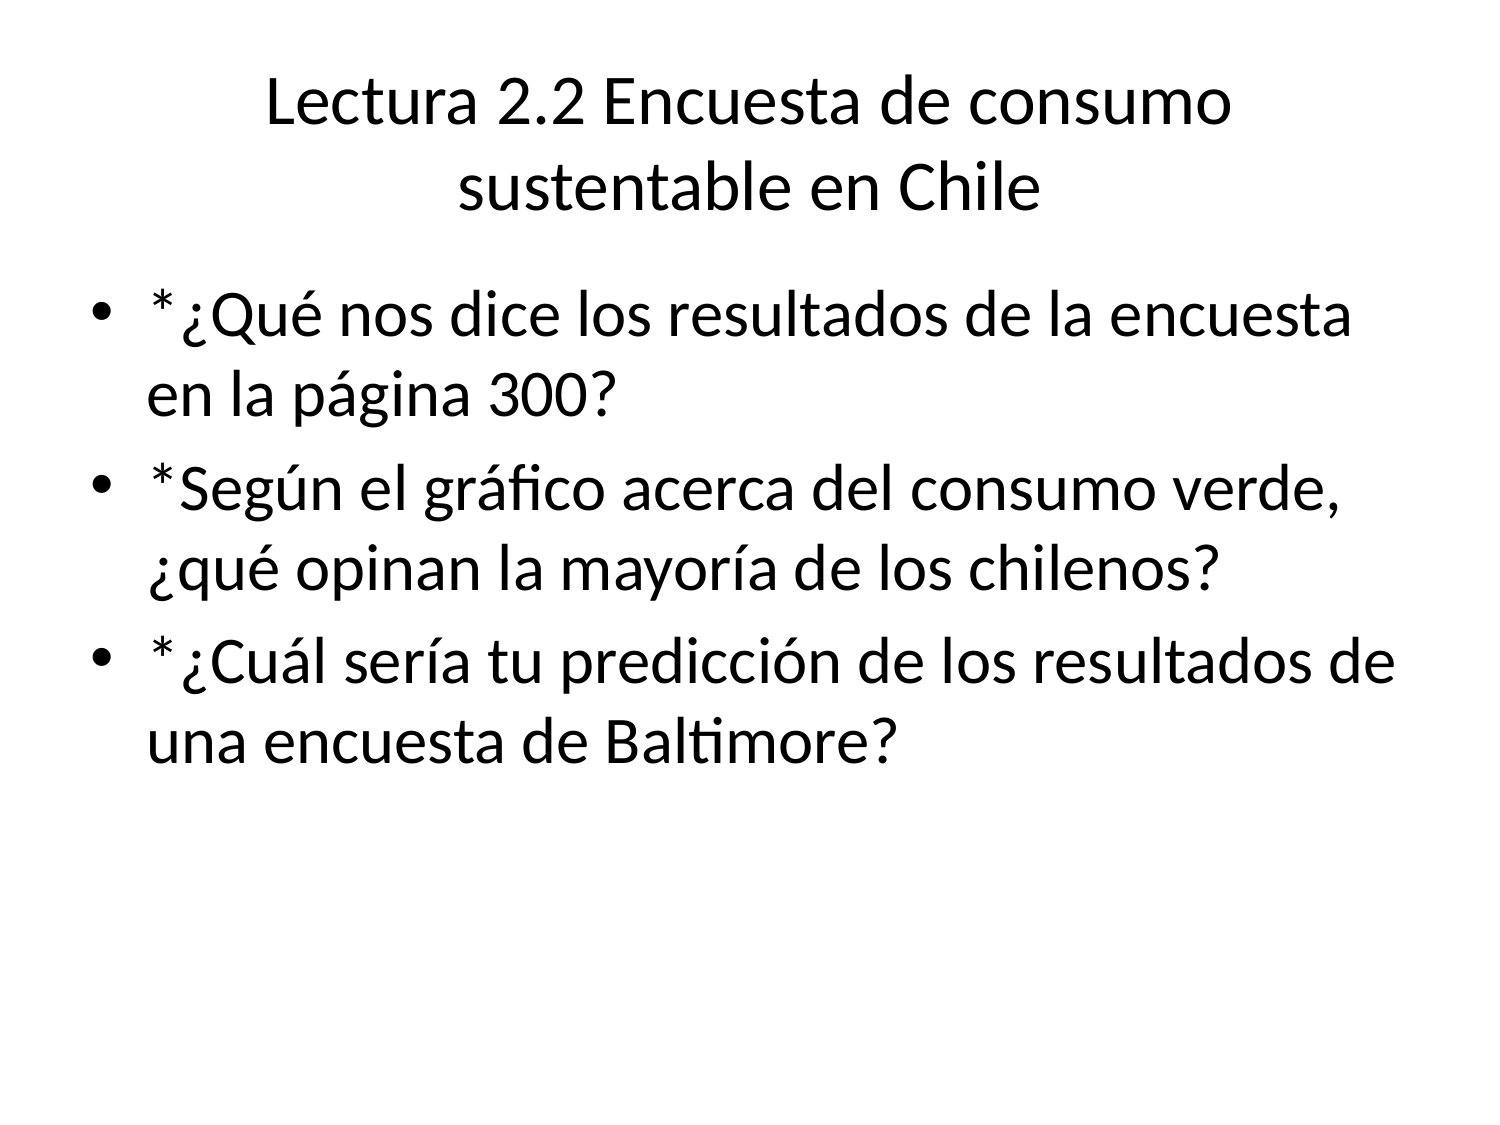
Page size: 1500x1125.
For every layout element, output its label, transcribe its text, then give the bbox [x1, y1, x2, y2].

list *¿Qué nos dice los resultados de la encuesta en la página 300? *Según el gráfico acerca del consumo verde, ¿qué opinan la mayoría de los chilenos? *¿Cuál sería tu predicción de los resultados de una encuesta de Baltimore? [75, 262, 1425, 1005]
title Lectura 2.2 Encuesta de consumo sustentable en Chile [75, 45, 1425, 233]
